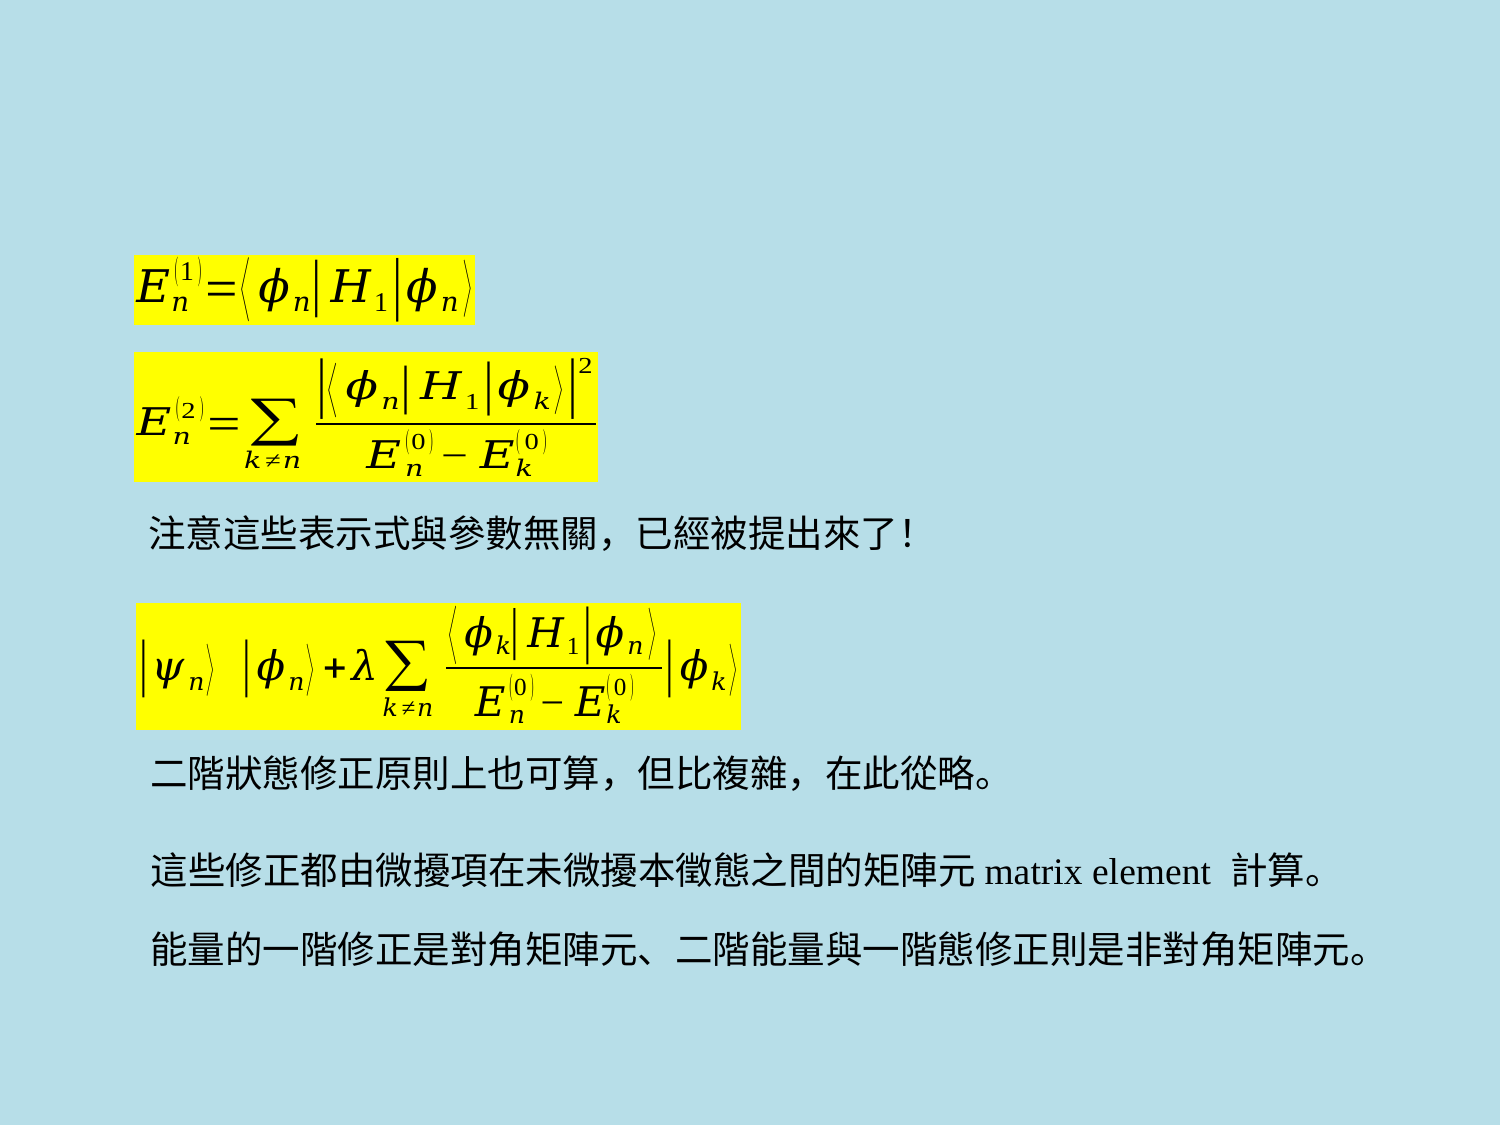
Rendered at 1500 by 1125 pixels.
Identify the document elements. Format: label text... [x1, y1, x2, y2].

text_box 能量的一階修正是對角矩陣元、二階能量與一階態修正則是非對角矩陣元。 [135, 918, 1412, 979]
text_box 二階狀態修正原則上也可算，但比複雜，在此從略。 [135, 742, 1117, 803]
